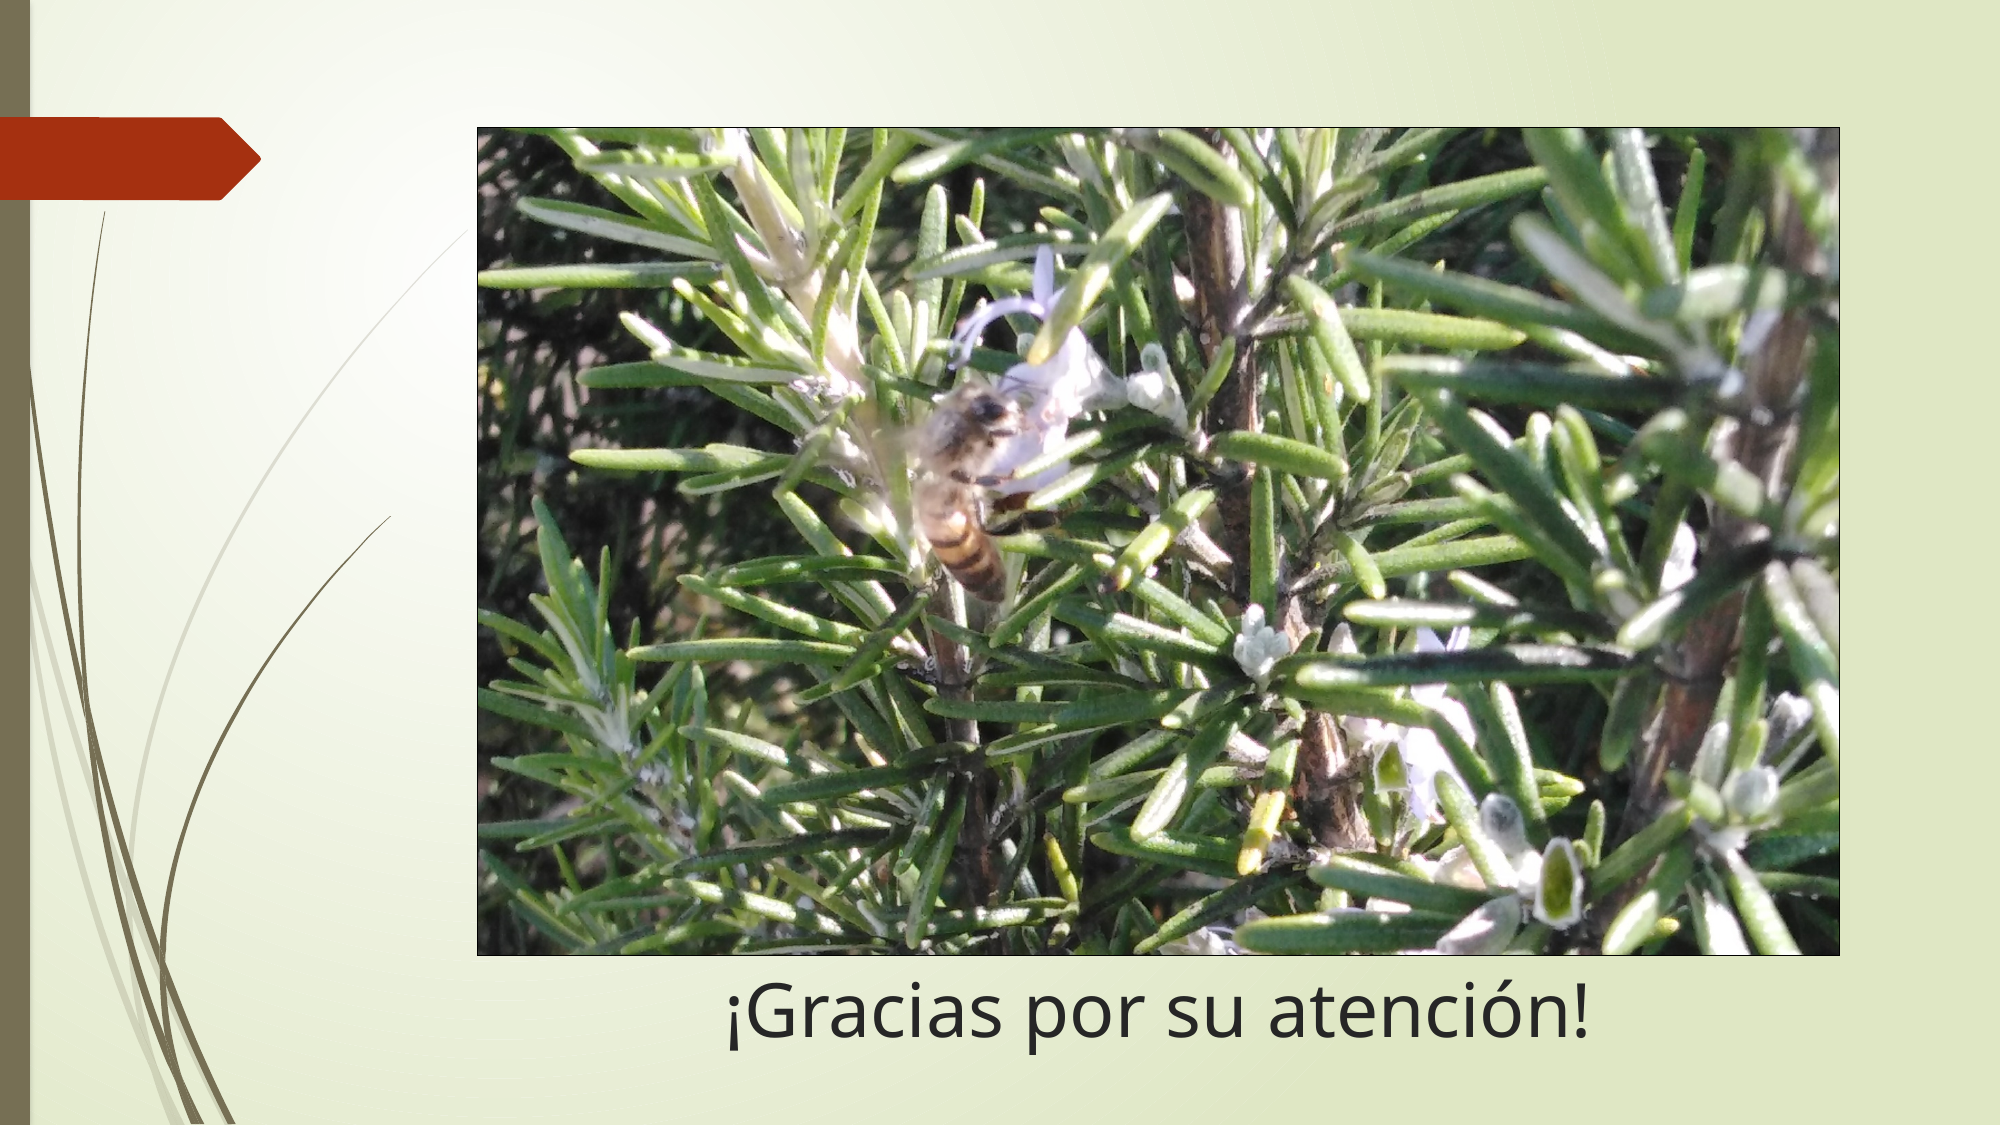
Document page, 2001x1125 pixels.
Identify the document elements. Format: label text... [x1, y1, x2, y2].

picture [476, 126, 1841, 956]
title ¡Gracias por su atención! [427, 955, 1890, 1071]
